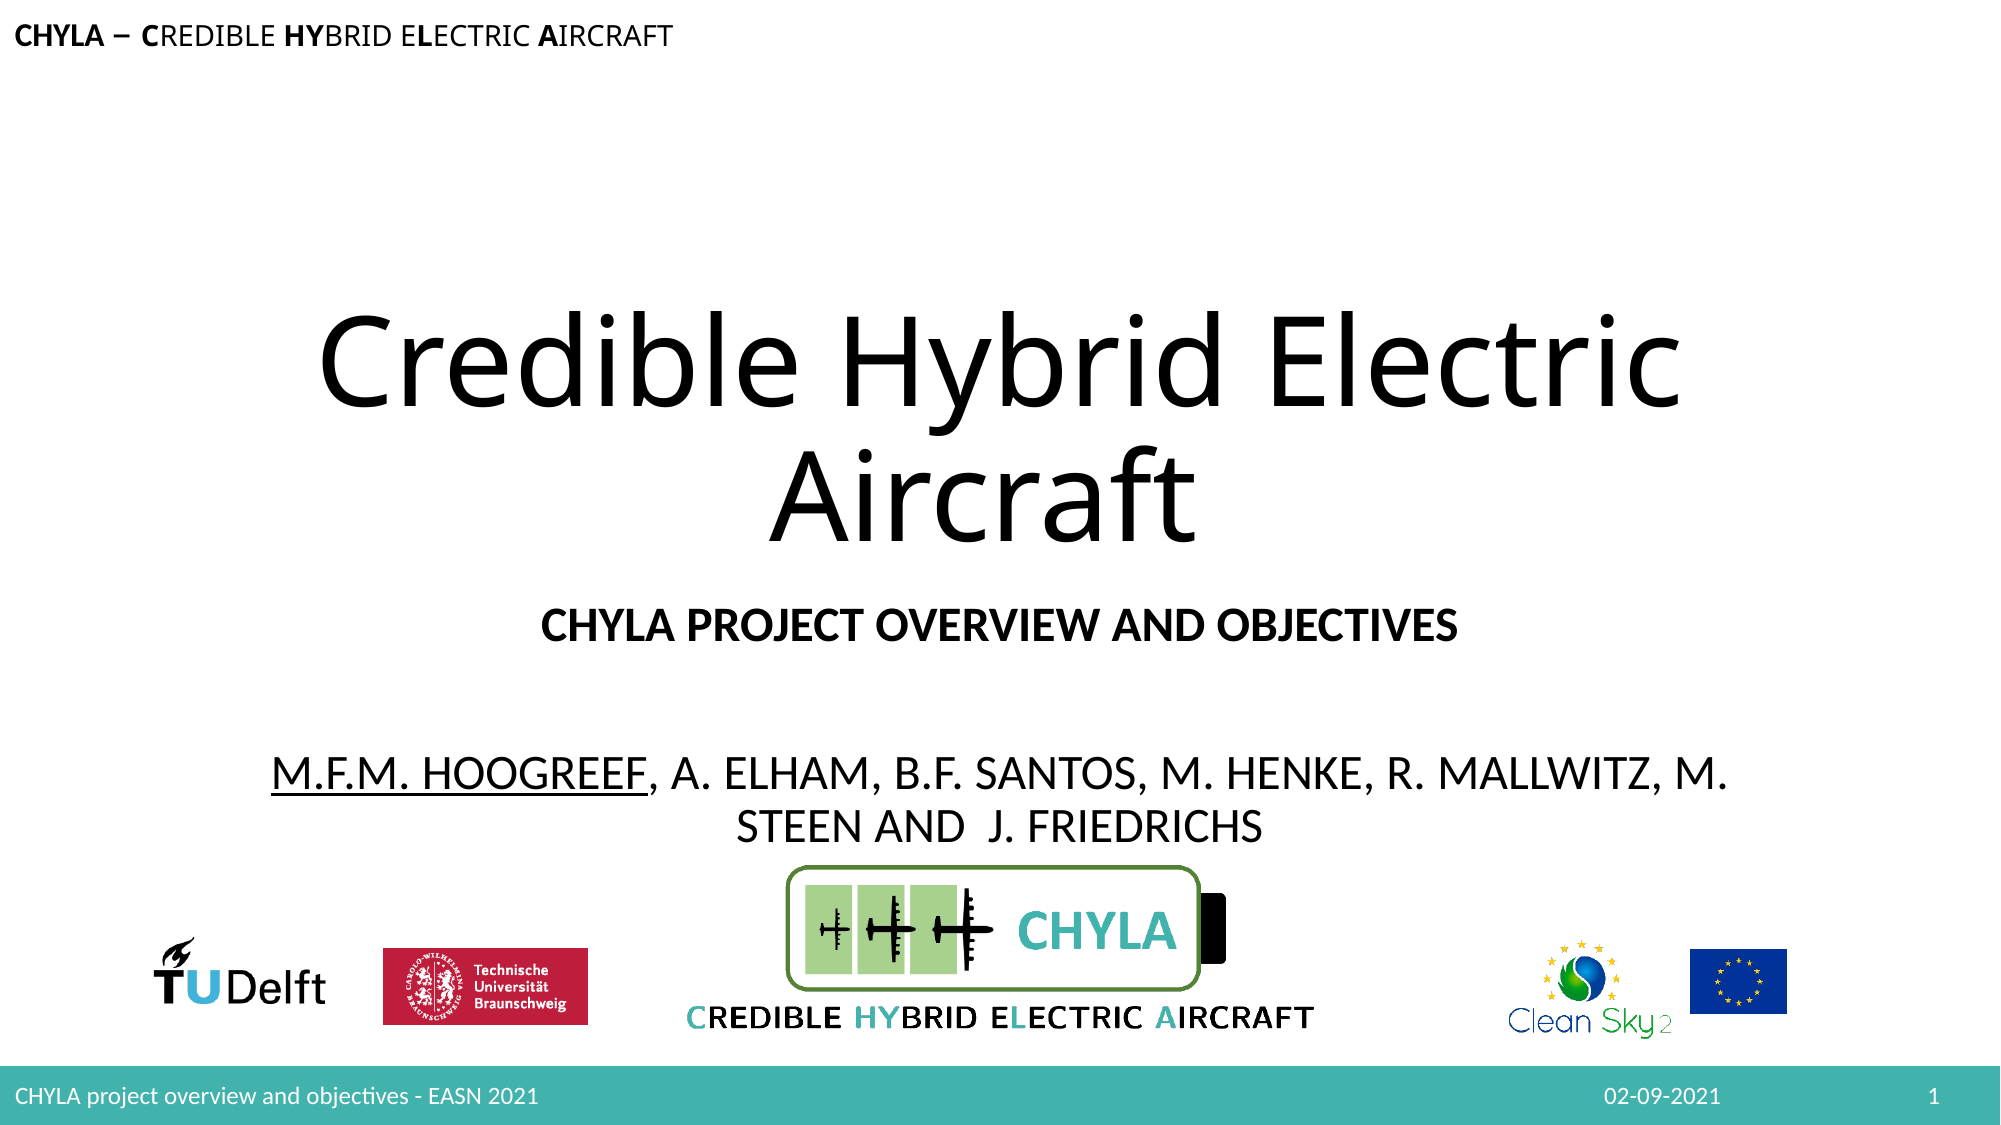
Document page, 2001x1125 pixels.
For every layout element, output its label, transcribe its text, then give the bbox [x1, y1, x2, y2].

subtitle CHYLA project overview and objectives M.F.M. Hoogreef, A. Elham, B.F. Santos, M. Henke, R. Mallwitz, M. Steen and J. Friedrichs [249, 590, 1750, 863]
picture [685, 865, 1315, 1040]
slide_number 1 [1854, 1064, 1956, 1125]
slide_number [1589, 1064, 1853, 1125]
title Credible Hybrid Electric Aircraft [249, 184, 1750, 576]
picture [1499, 939, 1787, 1045]
picture [137, 920, 352, 1053]
footer CHYLA project overview and objectives - EASN 2021 [0, 1064, 1494, 1125]
picture [383, 948, 588, 1025]
